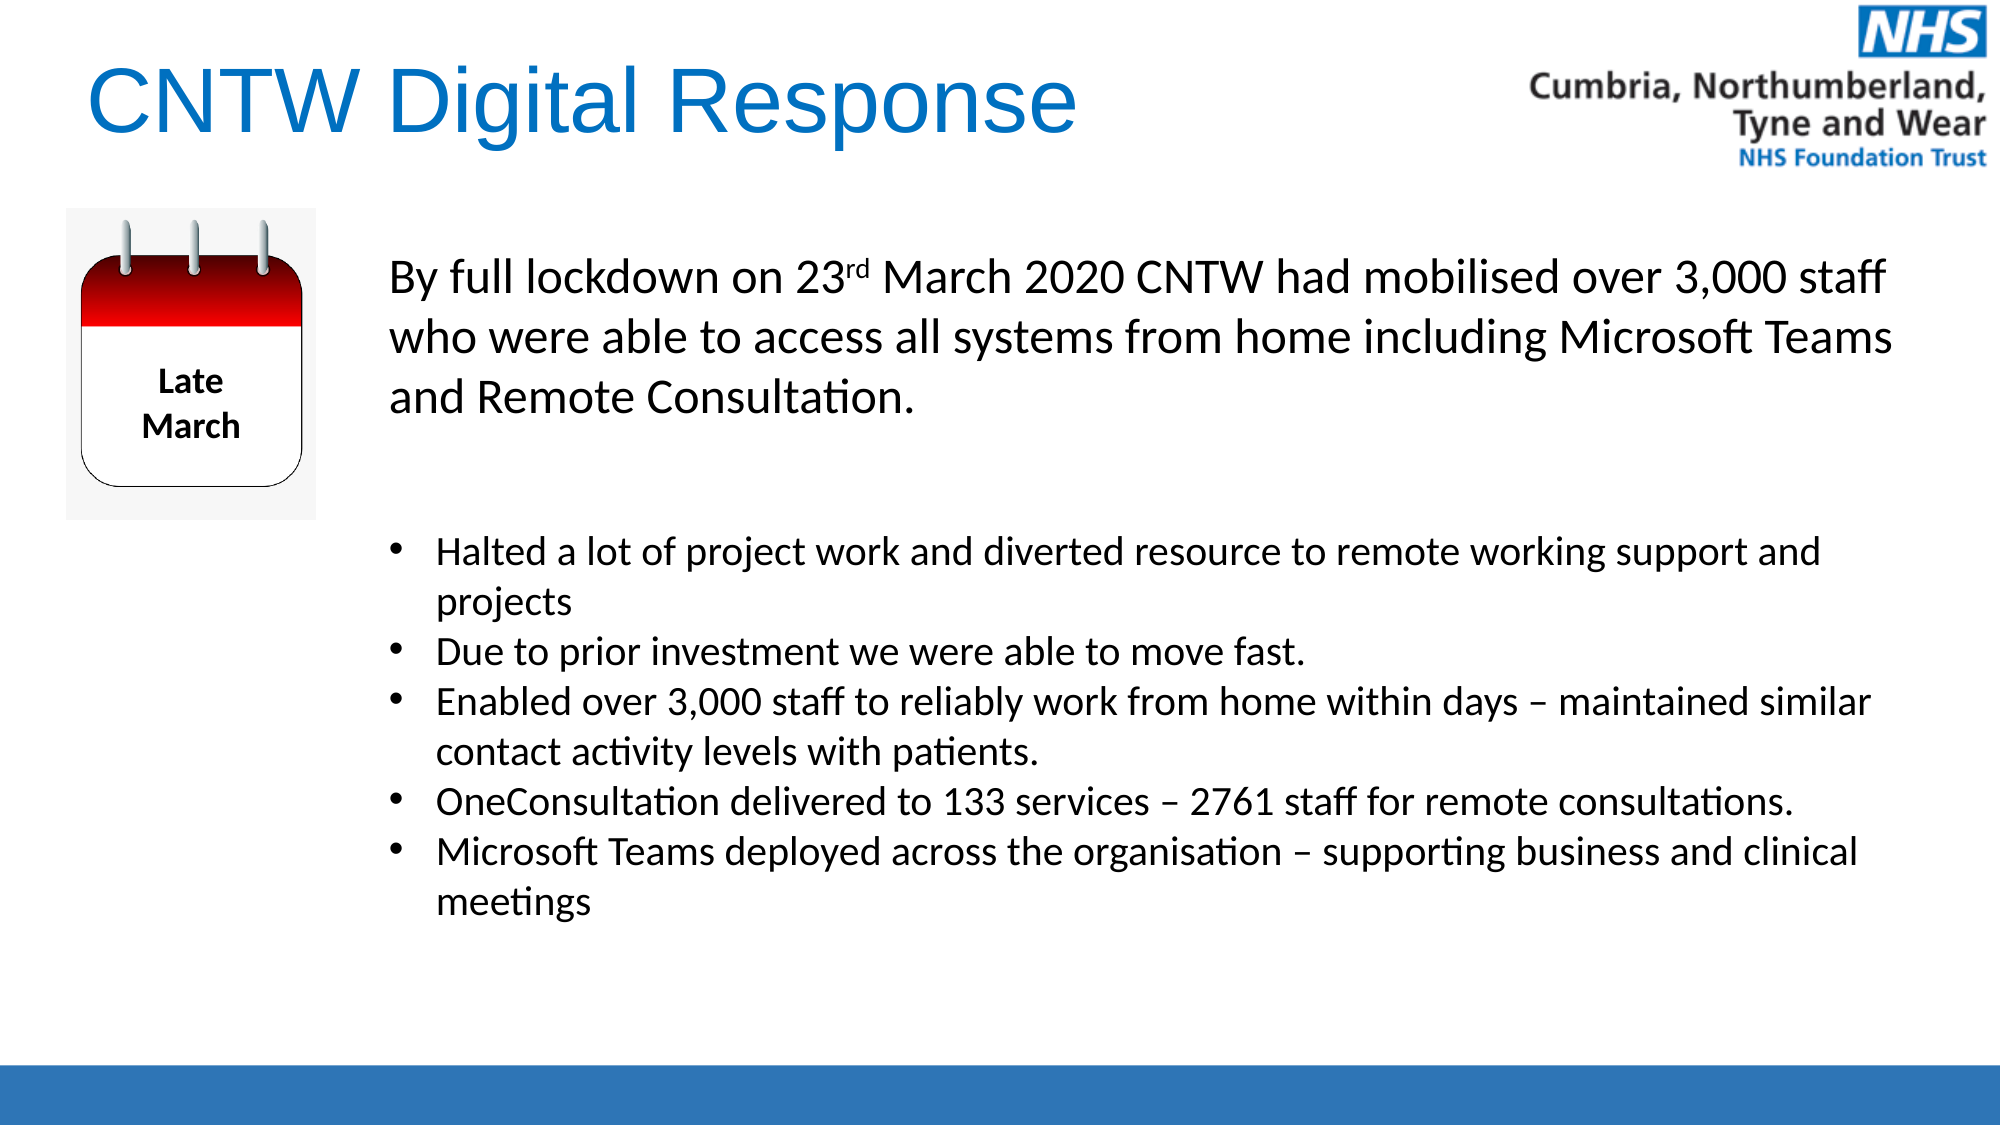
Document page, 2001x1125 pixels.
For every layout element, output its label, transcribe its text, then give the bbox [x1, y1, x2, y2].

text_box [0, 1064, 2000, 1125]
picture [66, 208, 316, 520]
picture [1525, 0, 1995, 172]
text_box By full lockdown on 23rd March 2020 CNTW had mobilised over 3,000 staff who were able to access all systems from home including Microsoft Teams and Remote Consultation. Halted a lot of project work and diverted resource to remote working support and projects Due to prior investment we were able to move fast. Enabled over 3,000 staff to reliably work from home within days – maintained similar contact activity levels with patients. OneConsultation delivered to 133 services – 2761 staff for remote consultations. Microsoft Teams deployed across the organisation – supporting business and clinical meetings [374, 236, 1940, 977]
text_box CNTW Digital Response [71, 33, 1096, 159]
